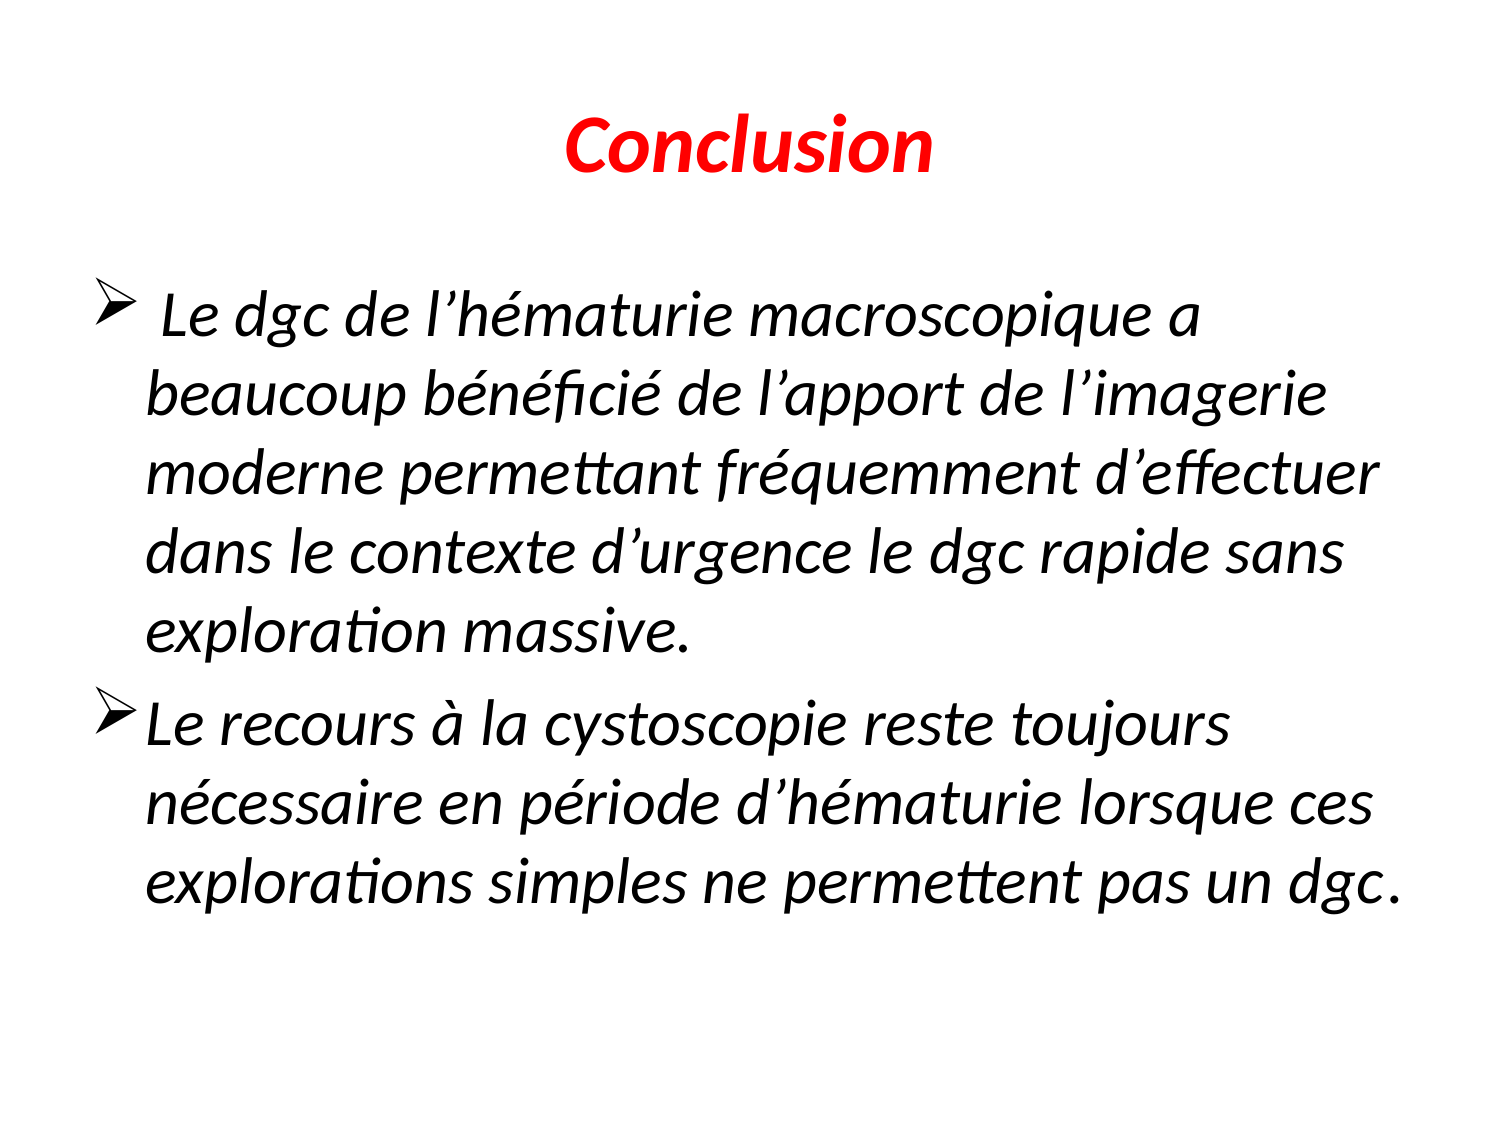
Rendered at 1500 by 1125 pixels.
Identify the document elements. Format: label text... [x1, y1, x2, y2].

title Conclusion [75, 45, 1425, 233]
list Le dgc de l’hématurie macroscopique a beaucoup bénéficié de l’apport de l’imagerie moderne permettant fréquemment d’effectuer dans le contexte d’urgence le dgc rapide sans exploration massive. Le recours à la cystoscopie reste toujours nécessaire en période d’hématurie lorsque ces explorations simples ne permettent pas un dgc. [75, 262, 1425, 1005]
